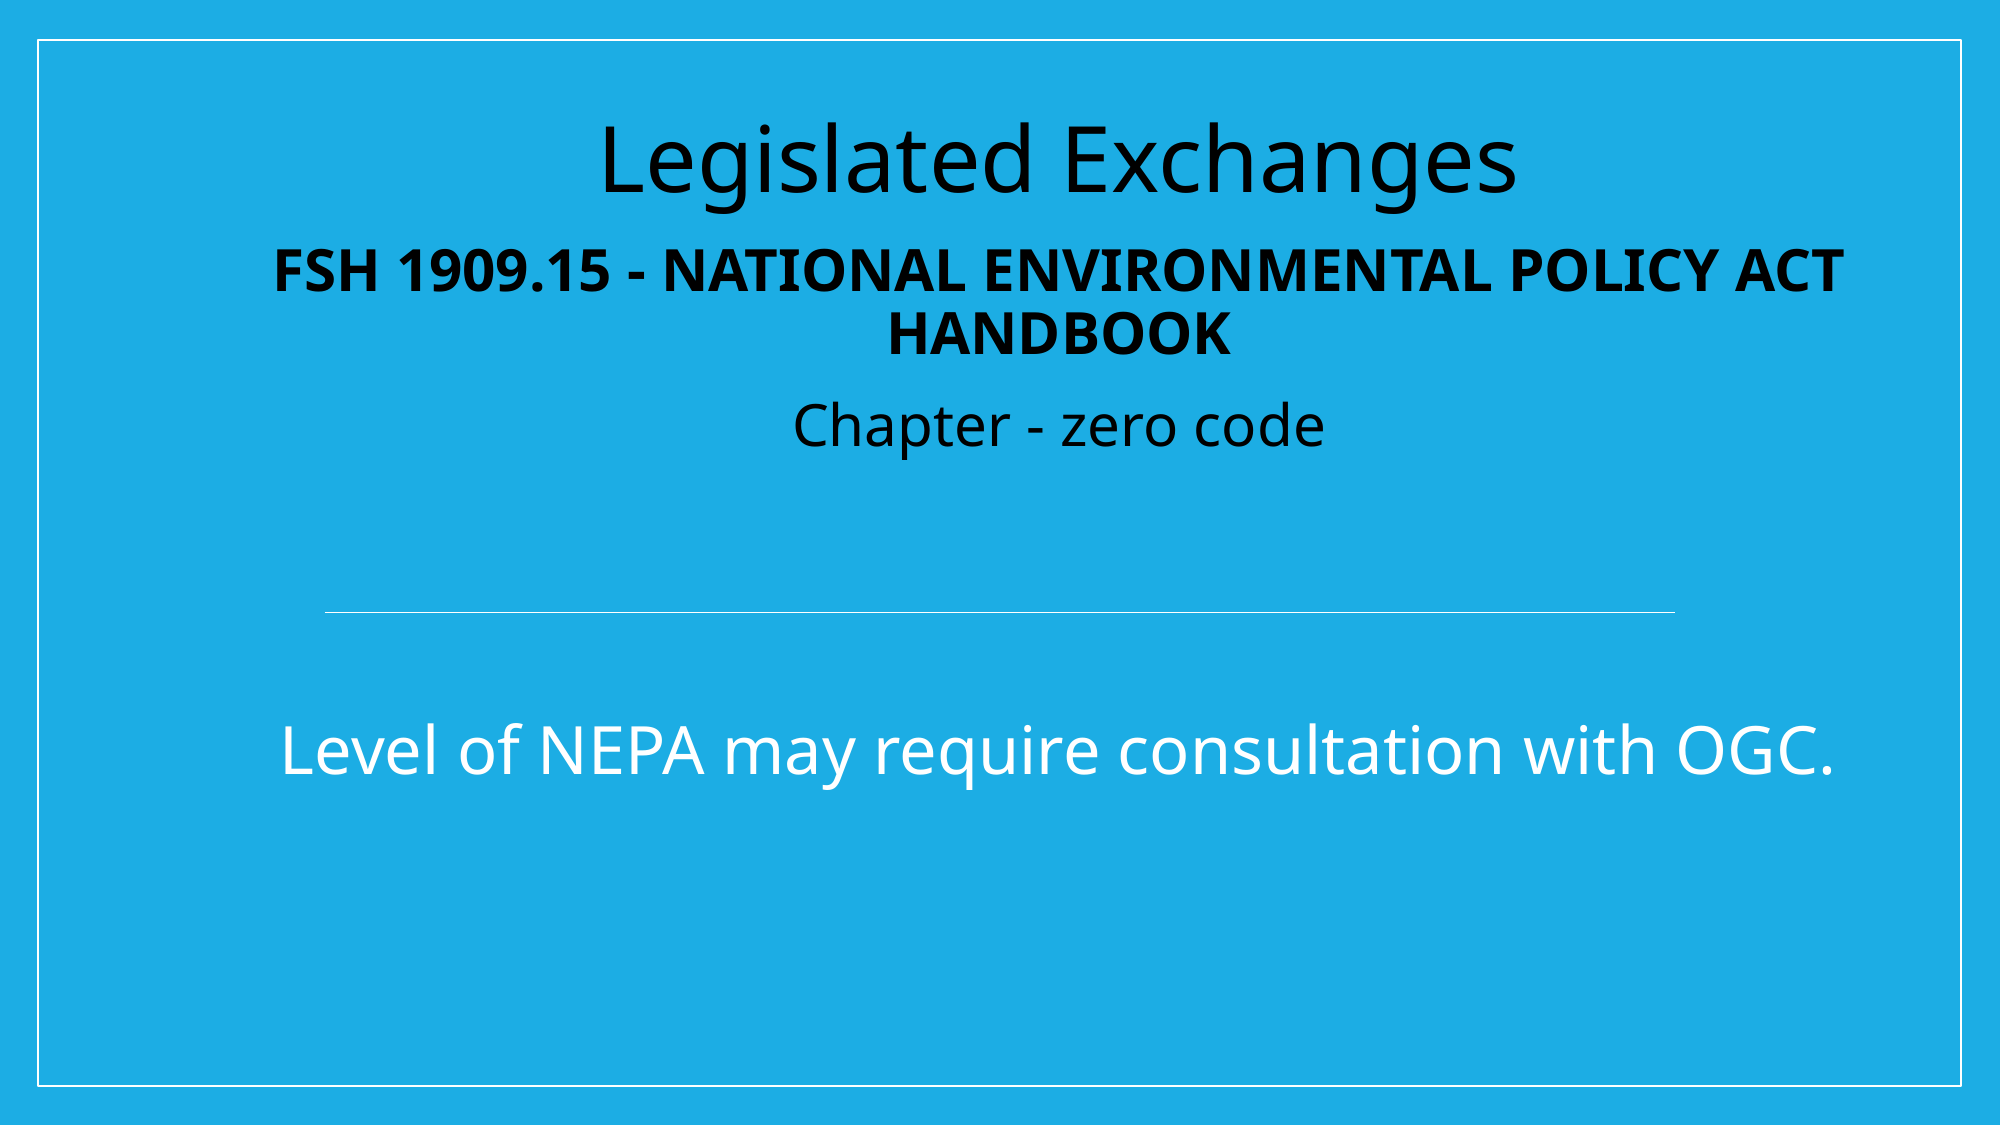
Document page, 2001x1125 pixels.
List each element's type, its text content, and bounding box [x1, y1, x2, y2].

subtitle Legislated Exchanges FSH 1909.15 - national environmental policy act handbook Chapter - zero code Level of NEPA may require consultation with OGC. [155, 105, 1963, 1092]
